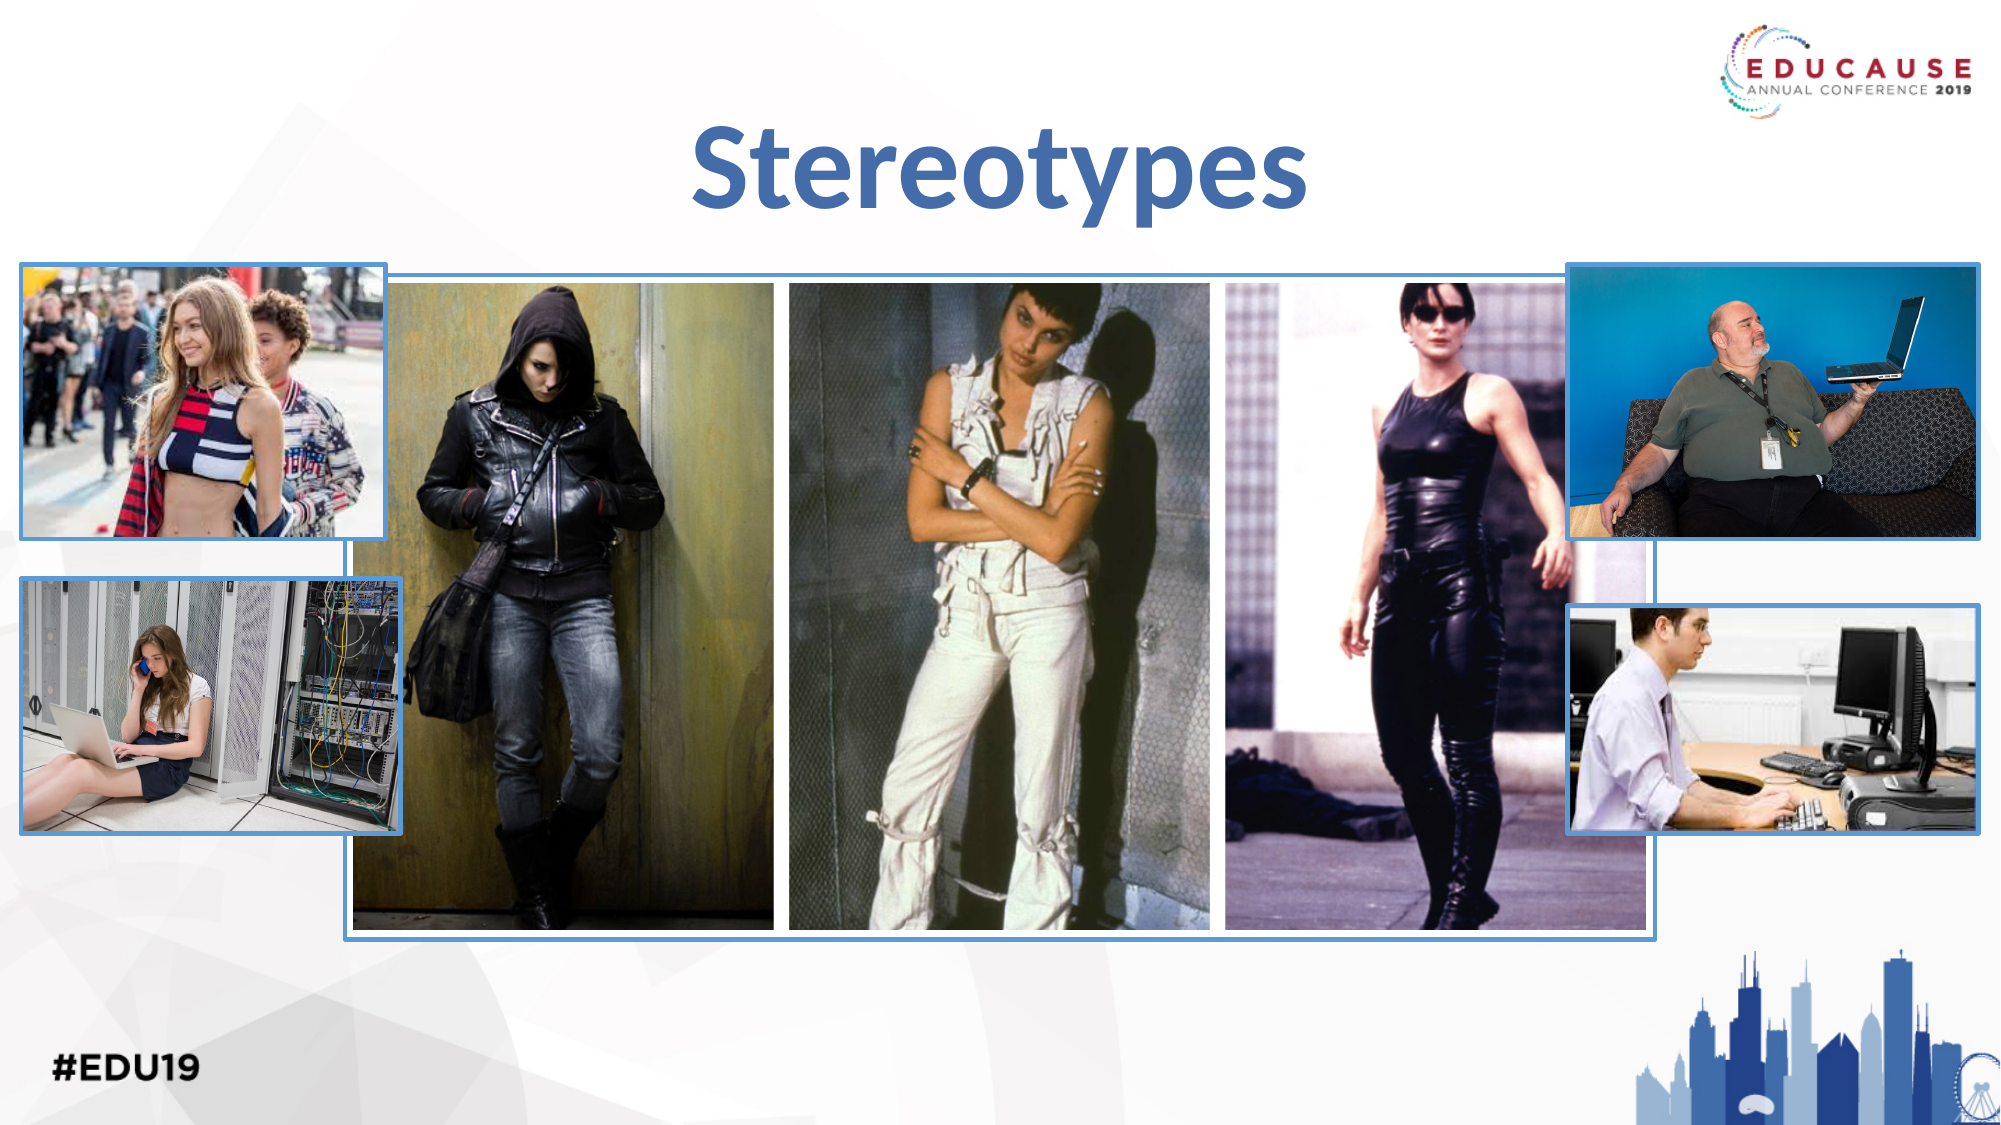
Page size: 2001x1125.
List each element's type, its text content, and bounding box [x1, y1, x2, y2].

picture [0, 0, 2001, 1125]
title Stereotypes [137, 59, 1863, 273]
